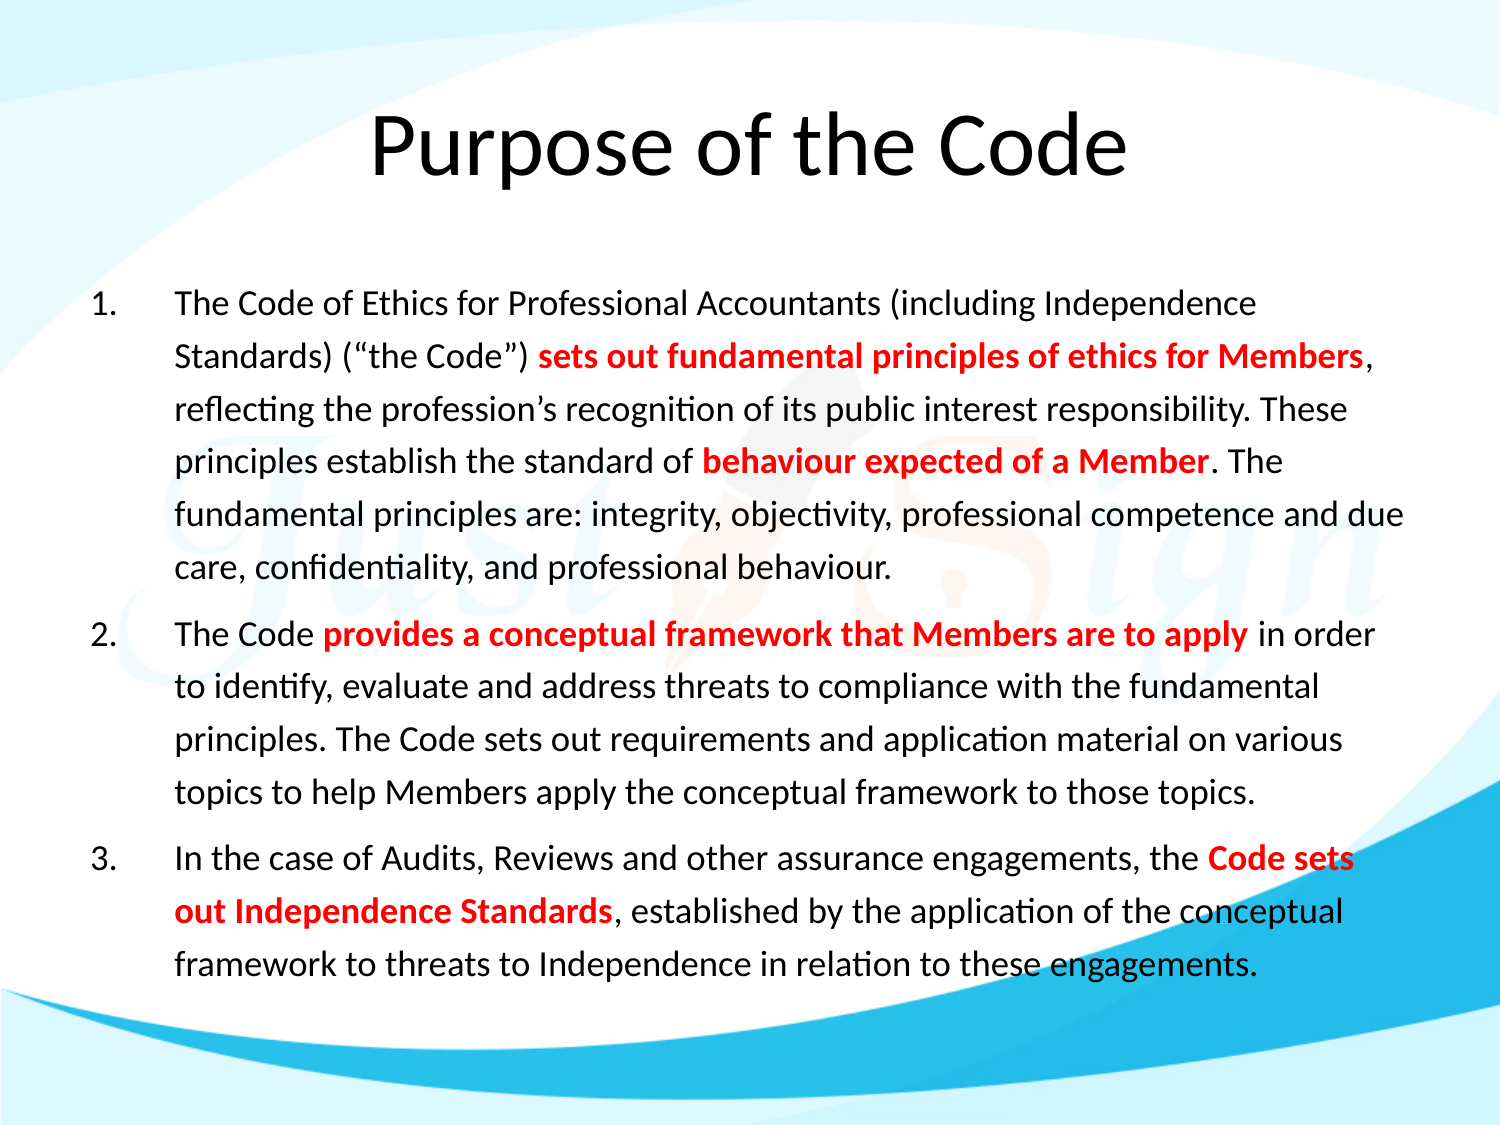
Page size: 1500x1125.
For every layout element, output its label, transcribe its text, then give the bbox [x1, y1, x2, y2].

list The Code of Ethics for Professional Accountants (including Independence Standards) (“the Code”) sets out fundamental principles of ethics for Members, reflecting the profession’s recognition of its public interest responsibility. These principles establish the standard of behaviour expected of a Member. The fundamental principles are: integrity, objectivity, professional competence and due care, confidentiality, and professional behaviour. The Code provides a conceptual framework that Members are to apply in order to identify, evaluate and address threats to compliance with the fundamental principles. The Code sets out requirements and application material on various topics to help Members apply the conceptual framework to those topics. In the case of Audits, Reviews and other assurance engagements, the Code sets out Independence Standards, established by the application of the conceptual framework to threats to Independence in relation to these engagements. [75, 262, 1425, 1005]
title Purpose of the Code [75, 45, 1425, 233]
picture [0, 0, 1500, 1125]
